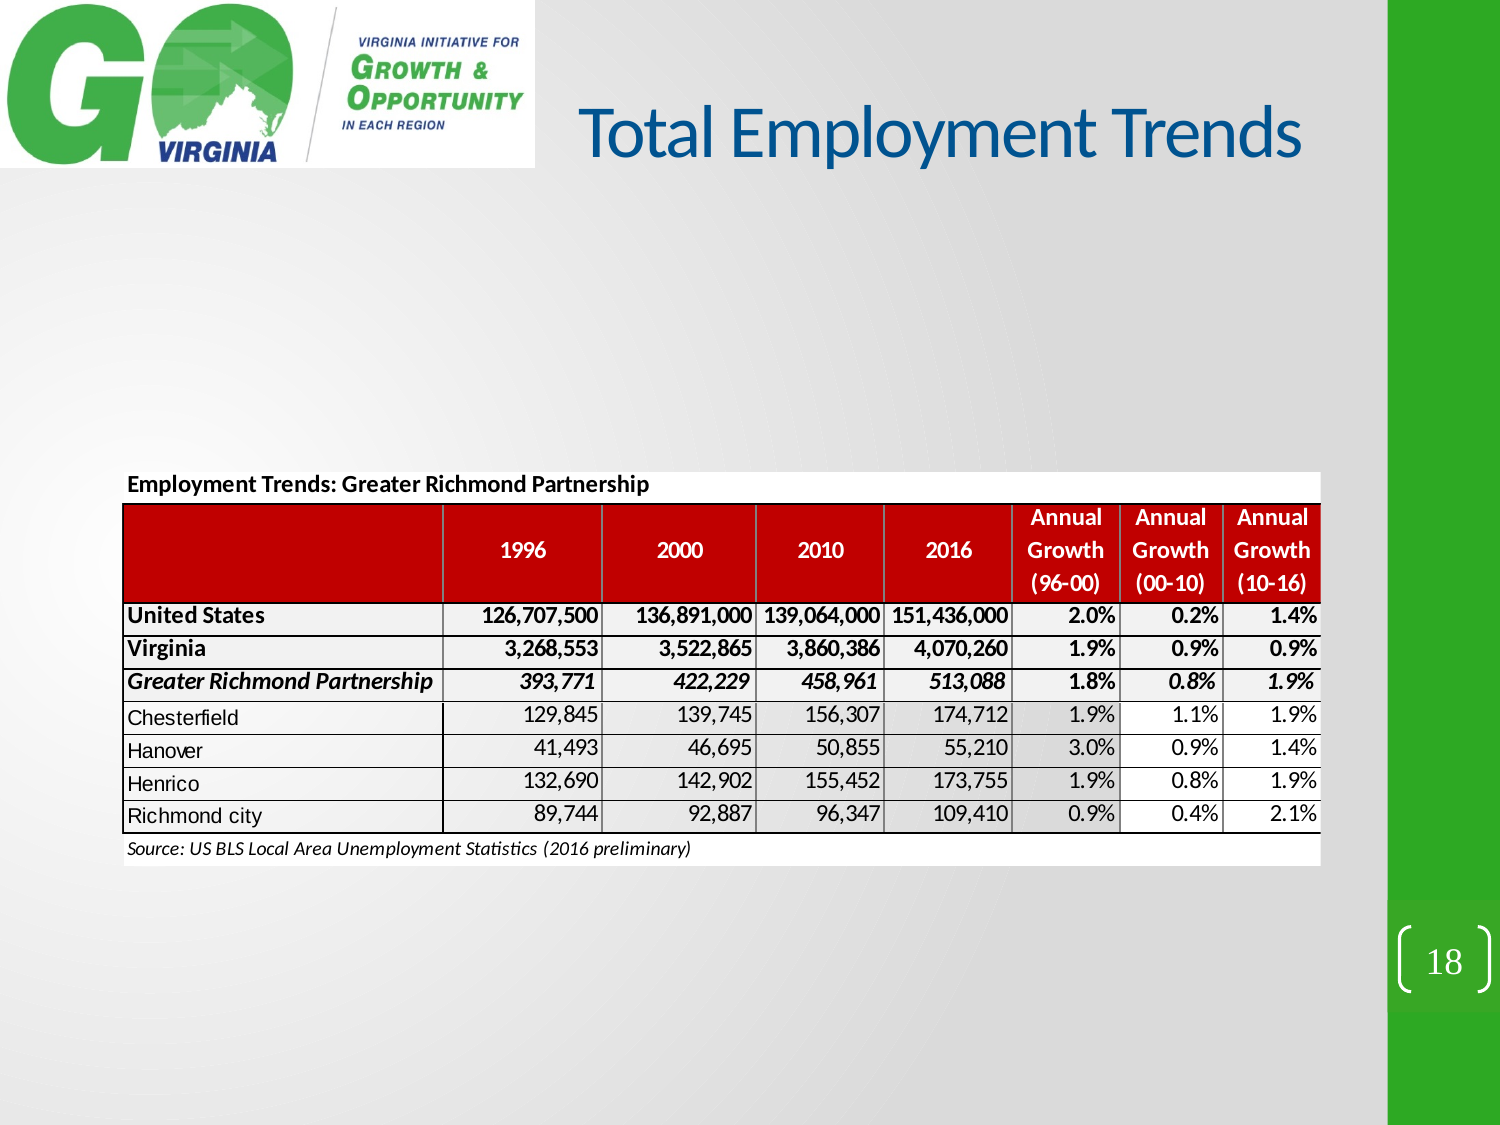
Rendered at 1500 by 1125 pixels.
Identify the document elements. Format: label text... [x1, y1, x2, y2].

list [121, 469, 1323, 868]
title Total Employment Trends [559, 33, 1323, 222]
picture [0, 0, 535, 168]
slide_number 18 [1397, 925, 1492, 994]
